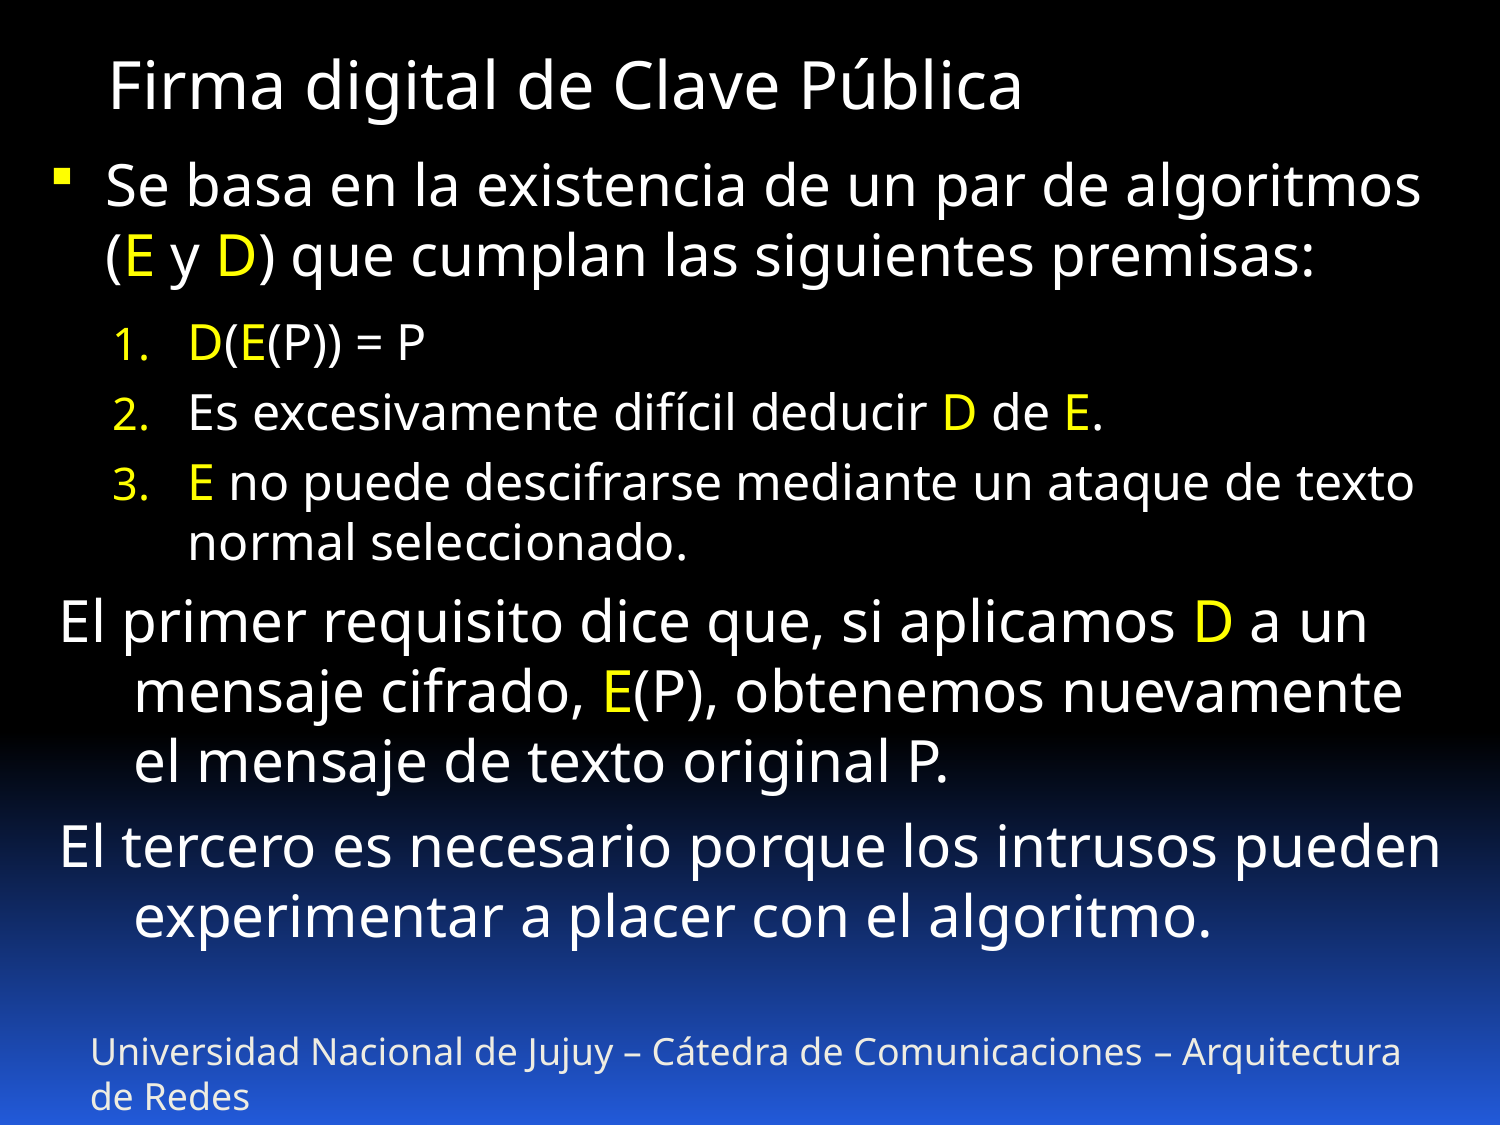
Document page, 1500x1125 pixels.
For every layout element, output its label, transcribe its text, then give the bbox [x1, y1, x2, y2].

footer Universidad Nacional de Jujuy – Cátedra de Comunicaciones – Arquitectura de Redes [75, 1065, 1463, 1125]
list Firma digital de Clave Pública [82, 35, 1445, 140]
list Se basa en la existencia de un par de algoritmos (E y D) que cumplan las siguientes premisas: D(E(P)) = P Es excesivamente difícil deducir D de E. E no puede descifrarse mediante un ataque de texto normal seleccionado. El primer requisito dice que, si aplicamos D a un mensaje cifrado, E(P), obtenemos nuevamente el mensaje de texto original P. El tercero es necesario porque los intrusos pueden experimentar a placer con el algoritmo. [23, 140, 1465, 1020]
